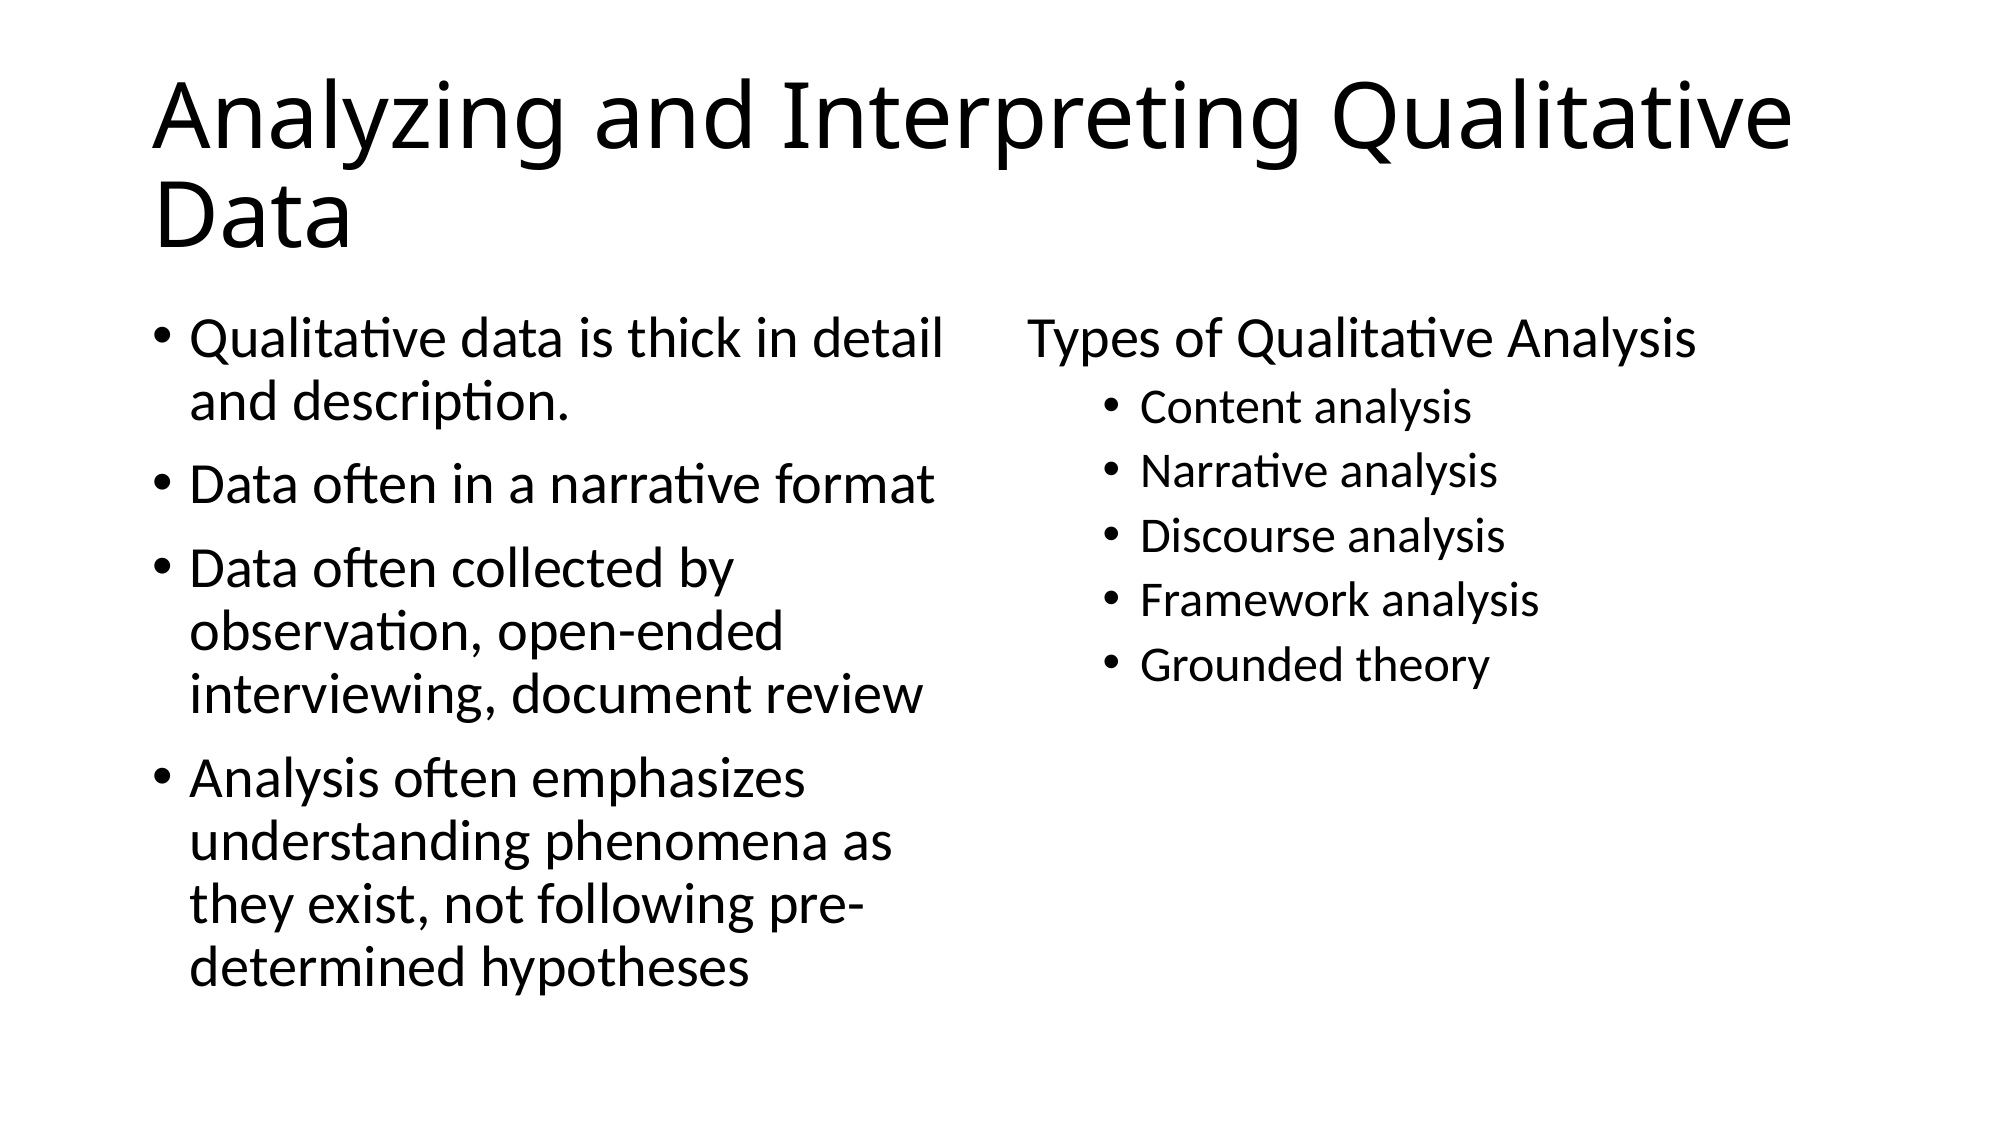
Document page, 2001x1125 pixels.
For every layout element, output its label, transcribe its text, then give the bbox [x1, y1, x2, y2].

list Qualitative data is thick in detail and description. Data often in a narrative format Data often collected by observation, open-ended interviewing, document review Analysis often emphasizes understanding phenomena as they exist, not following pre-determined hypotheses [137, 299, 988, 1014]
list Types of Qualitative Analysis Content analysis Narrative analysis Discourse analysis Framework analysis Grounded theory [1012, 299, 1863, 1014]
title Analyzing and Interpreting Qualitative Data [137, 59, 1863, 278]
